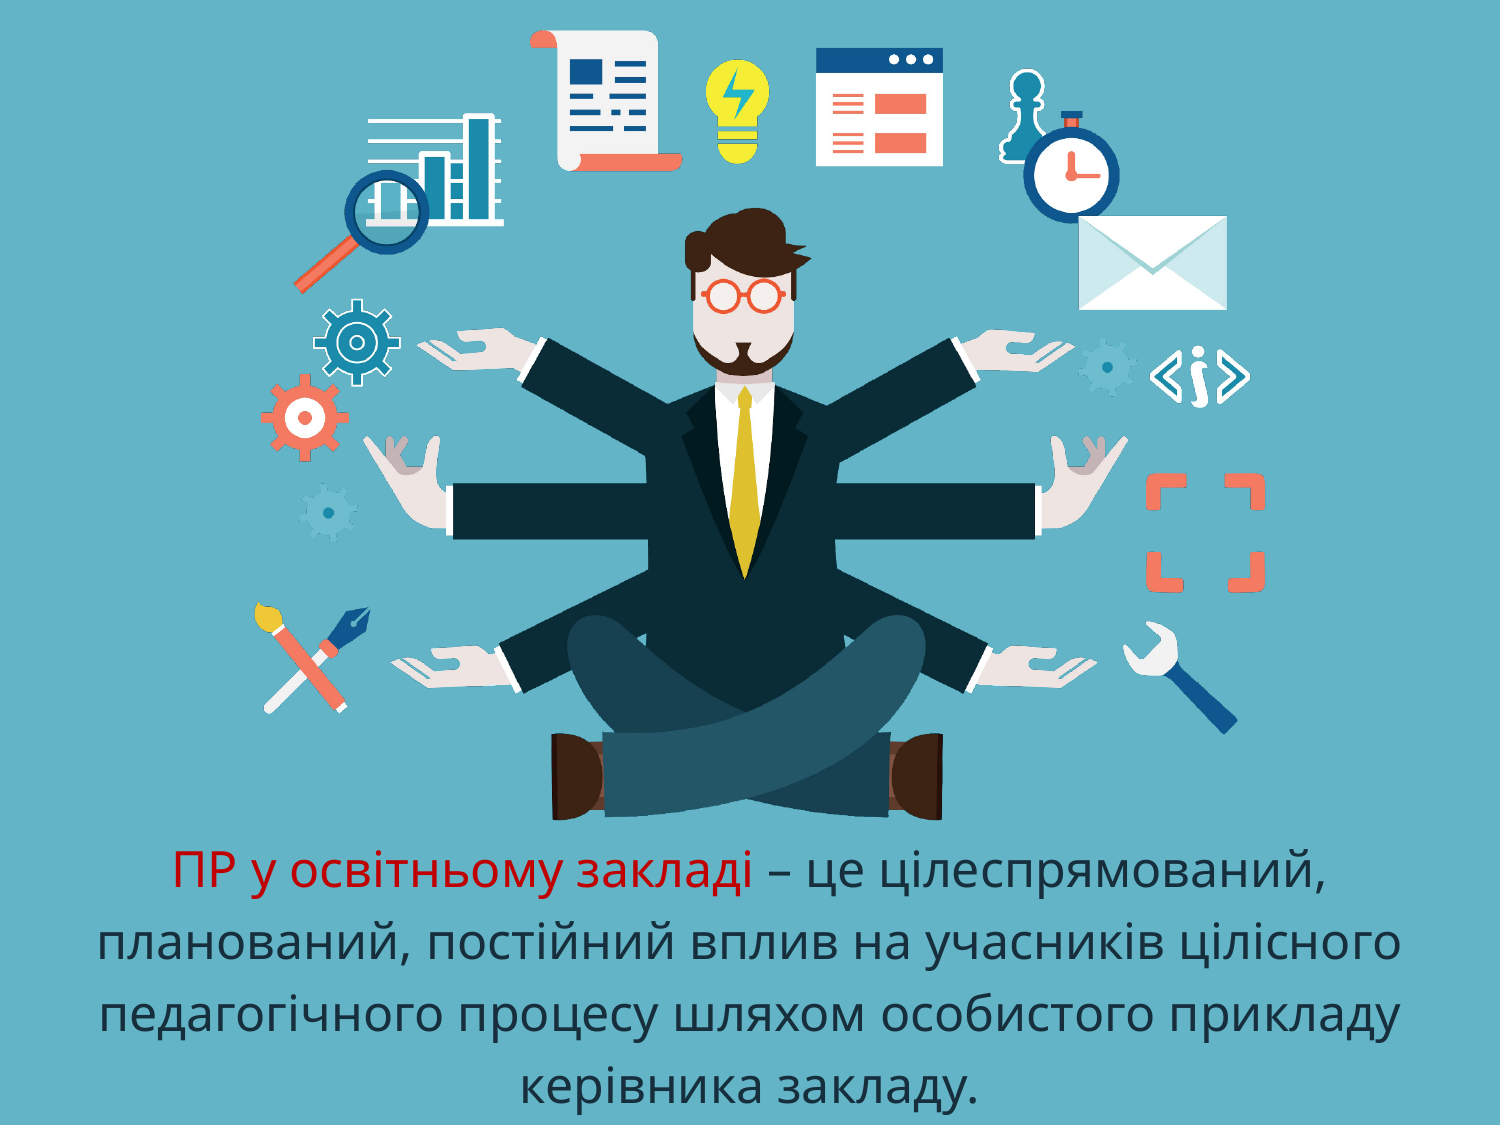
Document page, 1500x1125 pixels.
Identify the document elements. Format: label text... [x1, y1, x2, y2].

text_box ПР у освітньому закладі – це цілеспрямований, планований, постійний вплив на учасників цілісного педагогічного процесу шляхом особистого прикладу керівника закладу. [0, 817, 1500, 1121]
picture [121, 0, 1369, 851]
